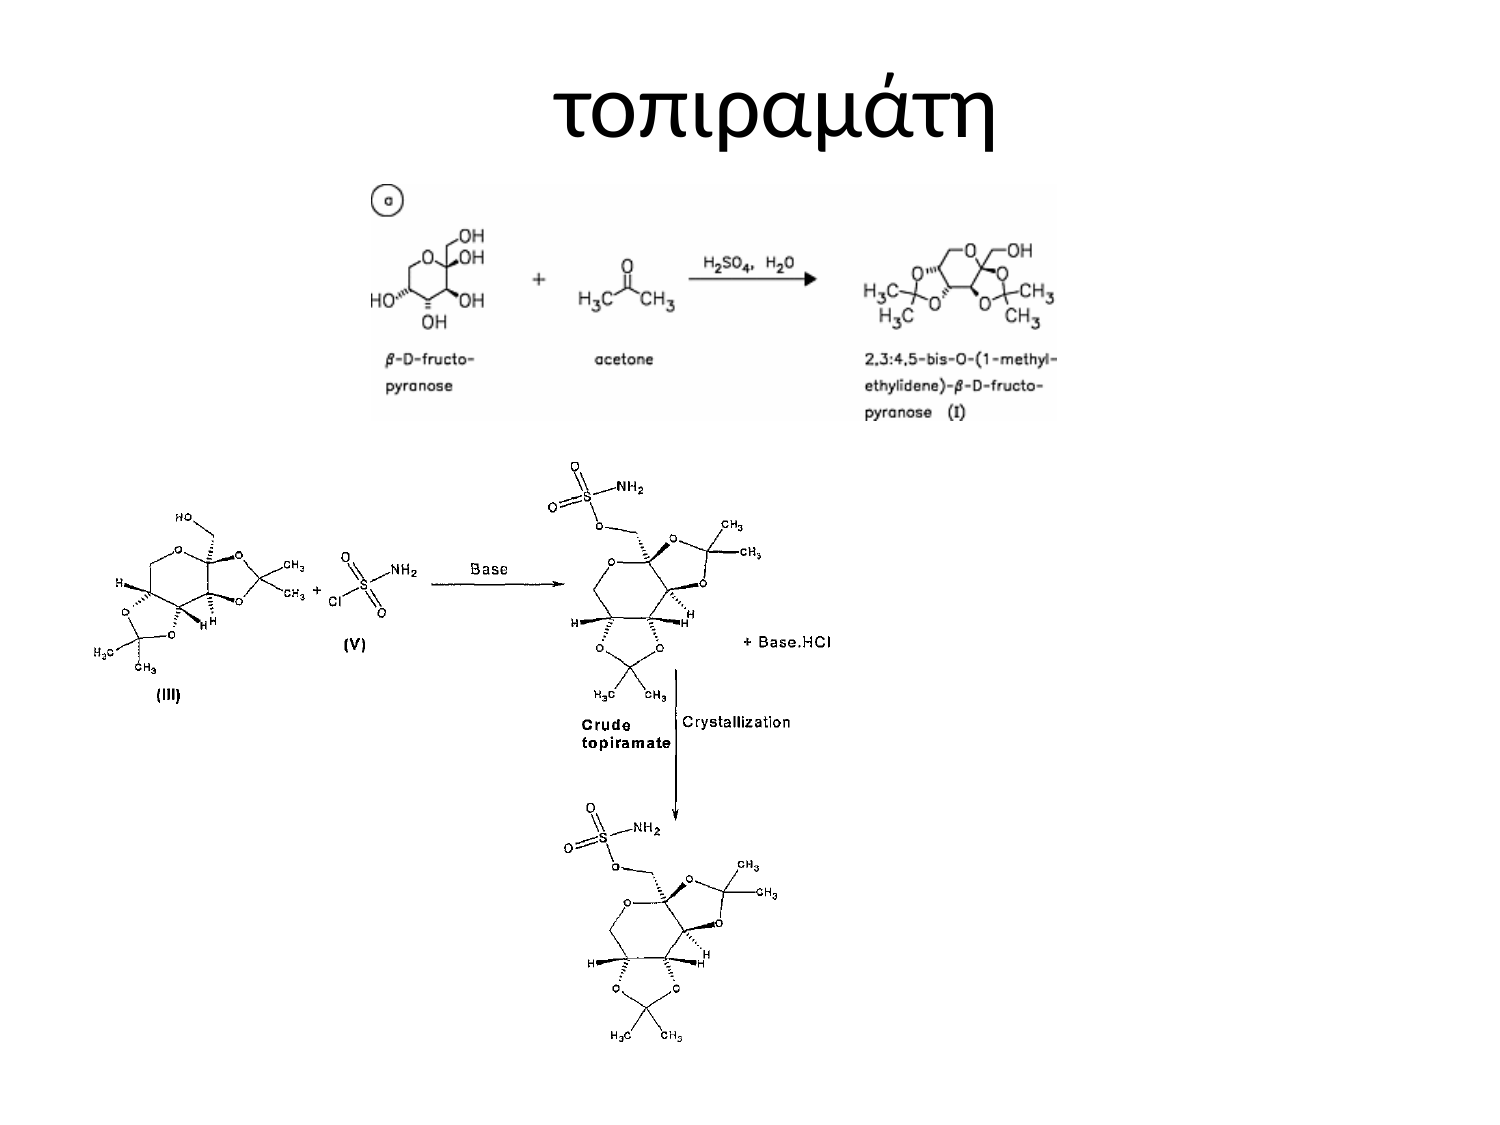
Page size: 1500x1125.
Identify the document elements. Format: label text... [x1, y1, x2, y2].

picture [88, 455, 835, 1047]
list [371, 184, 1057, 421]
title τοπιραμάτη [112, 30, 1443, 172]
